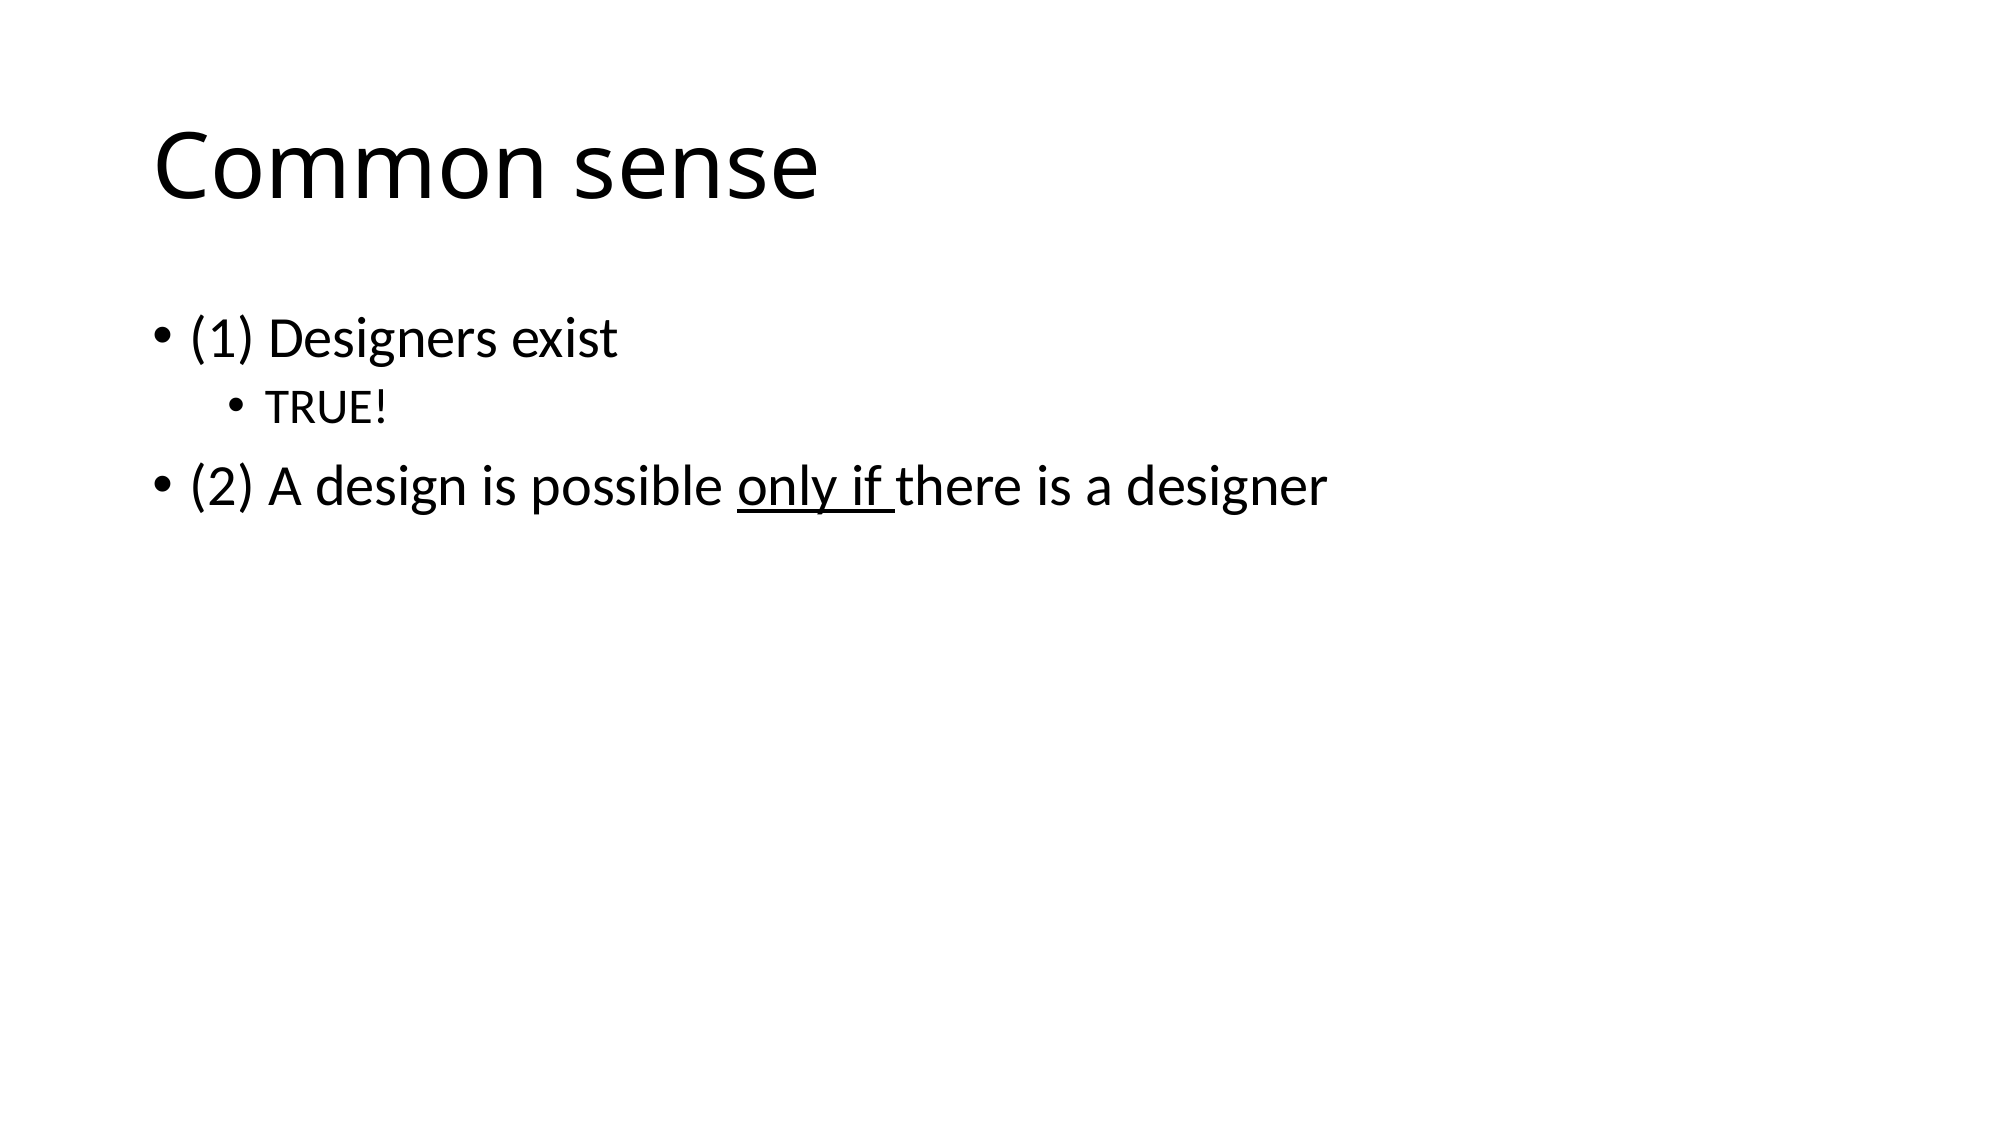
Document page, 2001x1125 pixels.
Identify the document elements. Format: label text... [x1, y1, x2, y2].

list (1) Designers exist TRUE! (2) A design is possible only if there is a designer [137, 299, 1863, 1014]
title Common sense [137, 59, 1863, 278]
